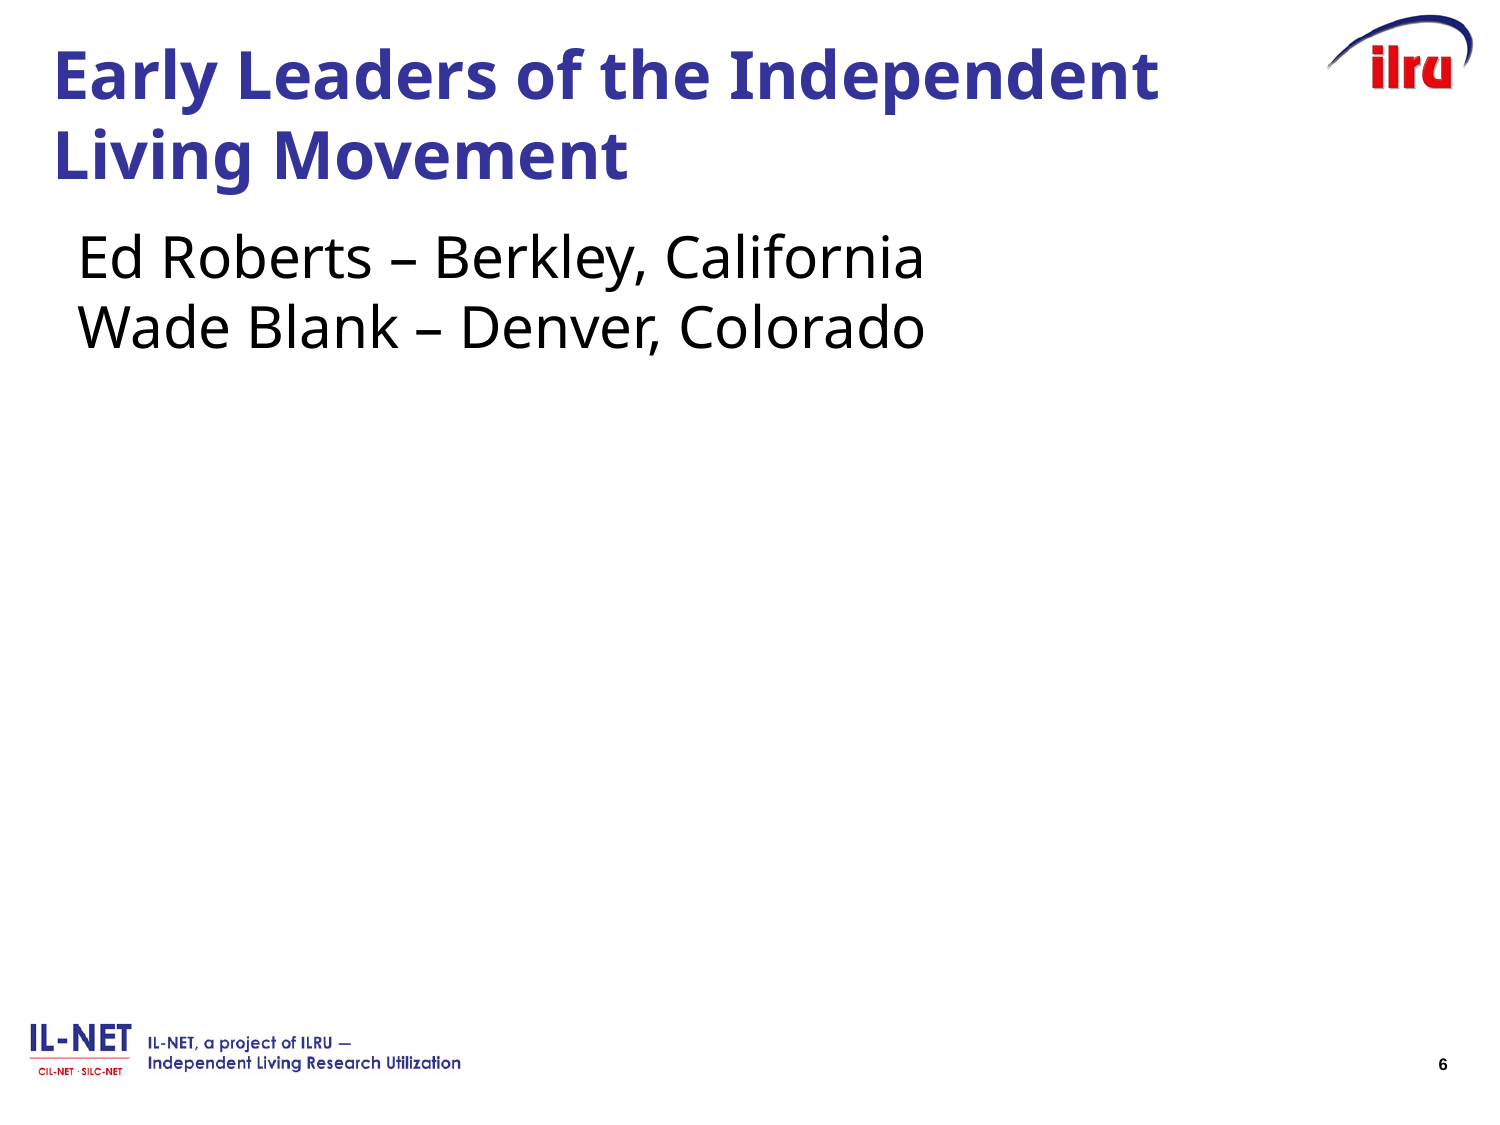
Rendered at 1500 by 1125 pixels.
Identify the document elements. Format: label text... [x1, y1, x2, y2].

picture [1325, 12, 1488, 90]
title Early Leaders of the Independent Living Movement [37, 24, 1300, 155]
list Ed Roberts – Berkley, California Wade Blank – Denver, Colorado [62, 212, 1438, 838]
picture [12, 1005, 478, 1092]
